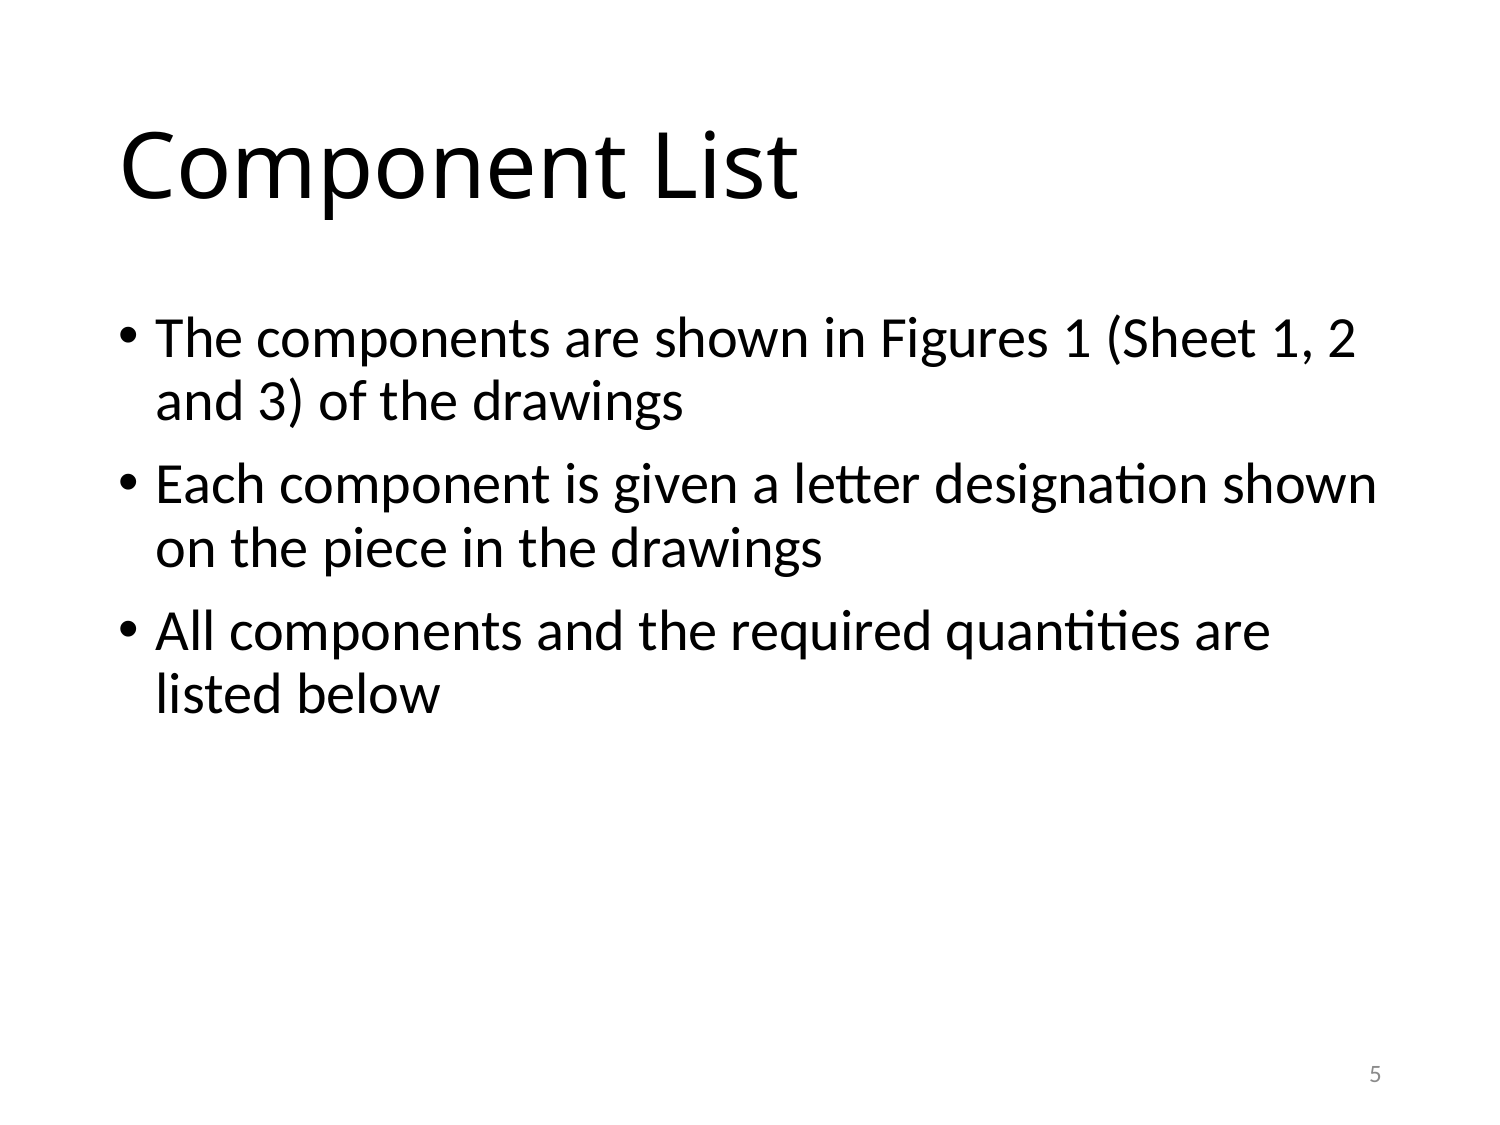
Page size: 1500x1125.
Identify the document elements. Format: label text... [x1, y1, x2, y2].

title Component List [103, 59, 1397, 278]
slide_number 5 [1059, 1042, 1397, 1103]
list The components are shown in Figures 1 (Sheet 1, 2 and 3) of the drawings Each component is given a letter designation shown on the piece in the drawings All components and the required quantities are listed below [103, 299, 1397, 1014]
